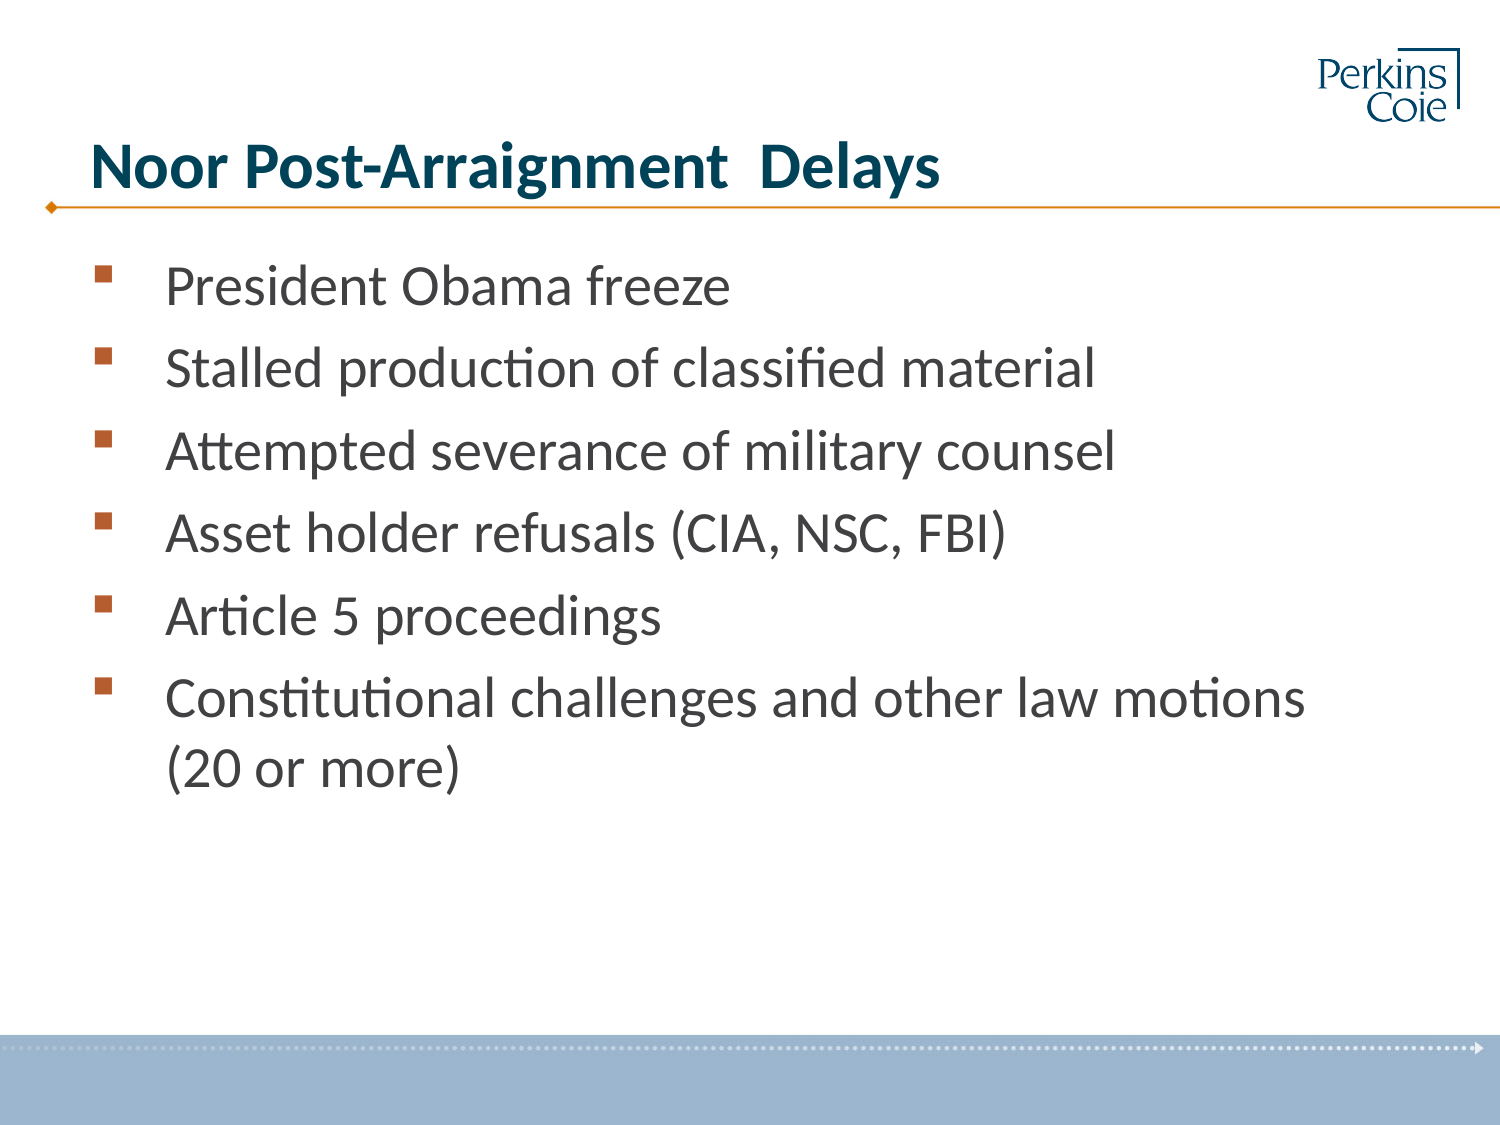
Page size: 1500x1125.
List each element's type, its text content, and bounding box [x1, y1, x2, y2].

list President Obama freeze Stalled production of classified material Attempted severance of military counsel Asset holder refusals (CIA, NSC, FBI) Article 5 proceedings Constitutional challenges and other law motions (20 or more) [75, 239, 1425, 1004]
picture [0, 0, 1500, 1125]
title Noor Post-Arraignment Delays [75, 21, 1425, 210]
